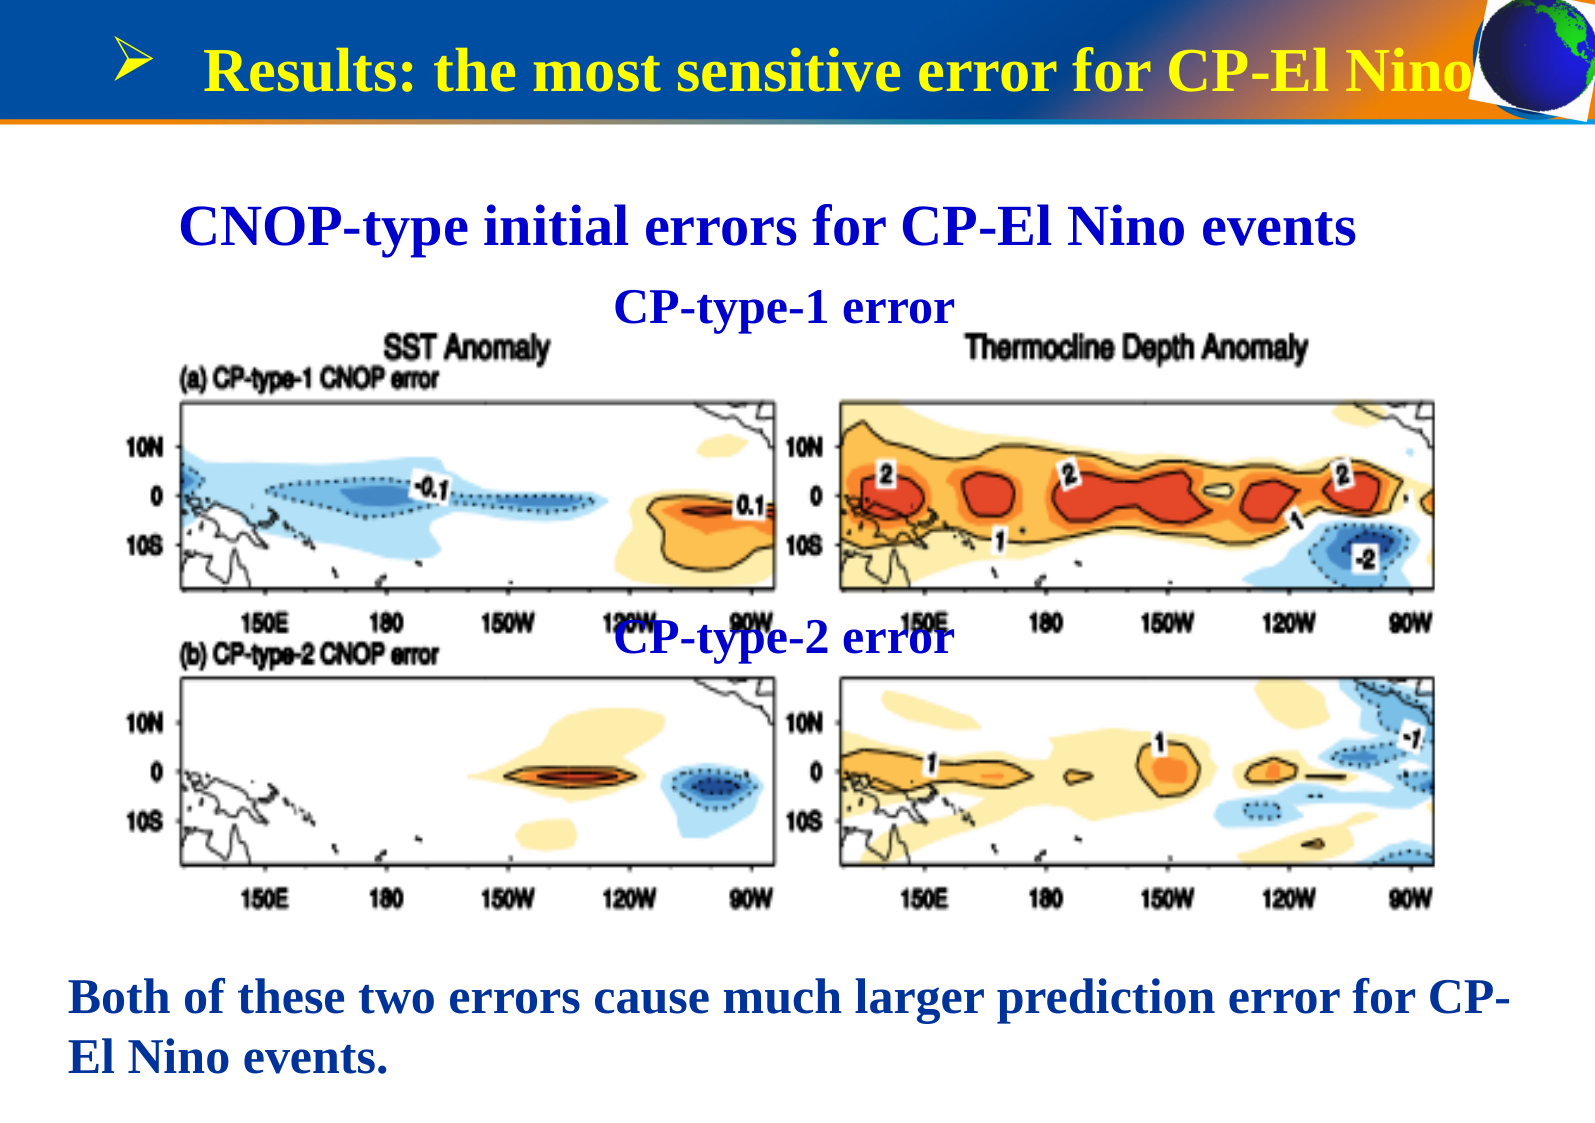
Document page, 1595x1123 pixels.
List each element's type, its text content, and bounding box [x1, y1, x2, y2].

picture [0, 0, 1595, 1122]
text_box Results: the most sensitive error for CP-El Nino [95, 21, 1491, 112]
text_box Both of these two errors cause much larger prediction error for CP-El Nino events. [53, 956, 1566, 1091]
picture [1588, 85, 1595, 119]
picture [1576, 0, 1595, 4]
text_box CNOP-type initial errors for CP-El Nino events [163, 179, 1387, 252]
